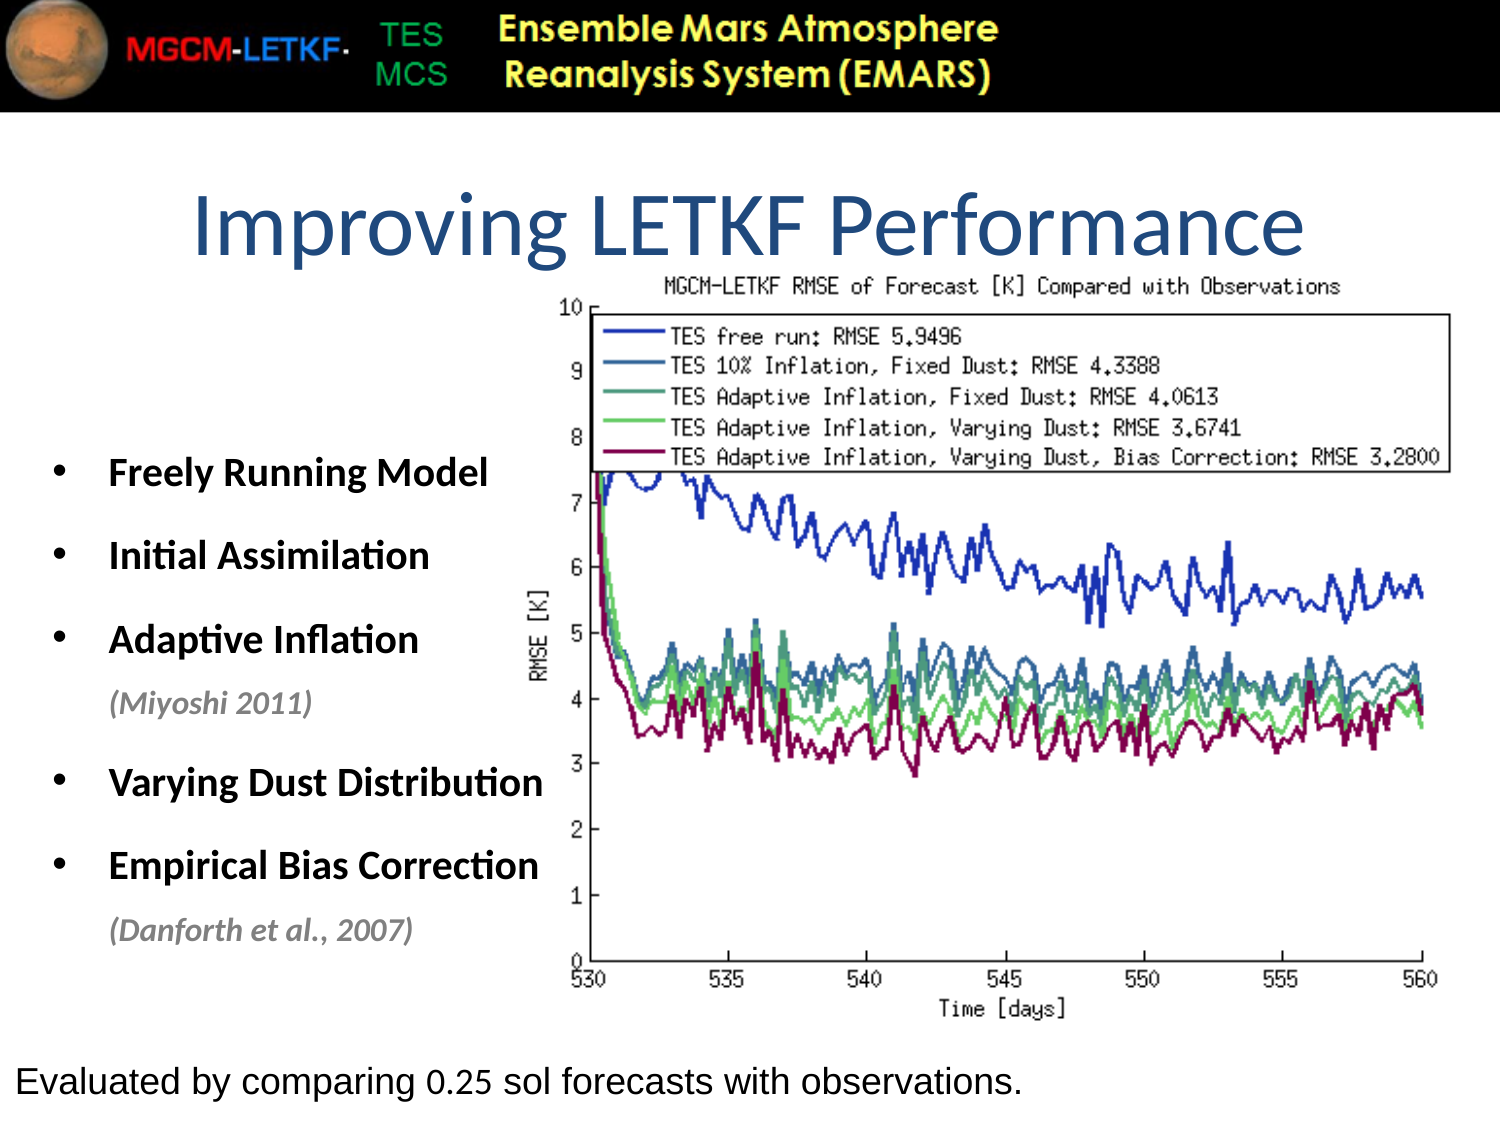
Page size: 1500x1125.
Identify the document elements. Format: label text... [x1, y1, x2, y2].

picture [0, 0, 1107, 108]
text_box Evaluated by comparing 0.25 sol forecasts with observations. [0, 1049, 1138, 1110]
picture [449, 245, 1476, 1051]
text_box [1107, 0, 1500, 115]
text_box Freely Running Model Initial Assimilation Adaptive Inflation (Miyoshi 2011) Varying Dust Distribution Empirical Bias Correction (Danforth et al., 2007) [37, 412, 444, 1000]
text_box Improving LETKF Performance [74, 125, 1425, 313]
